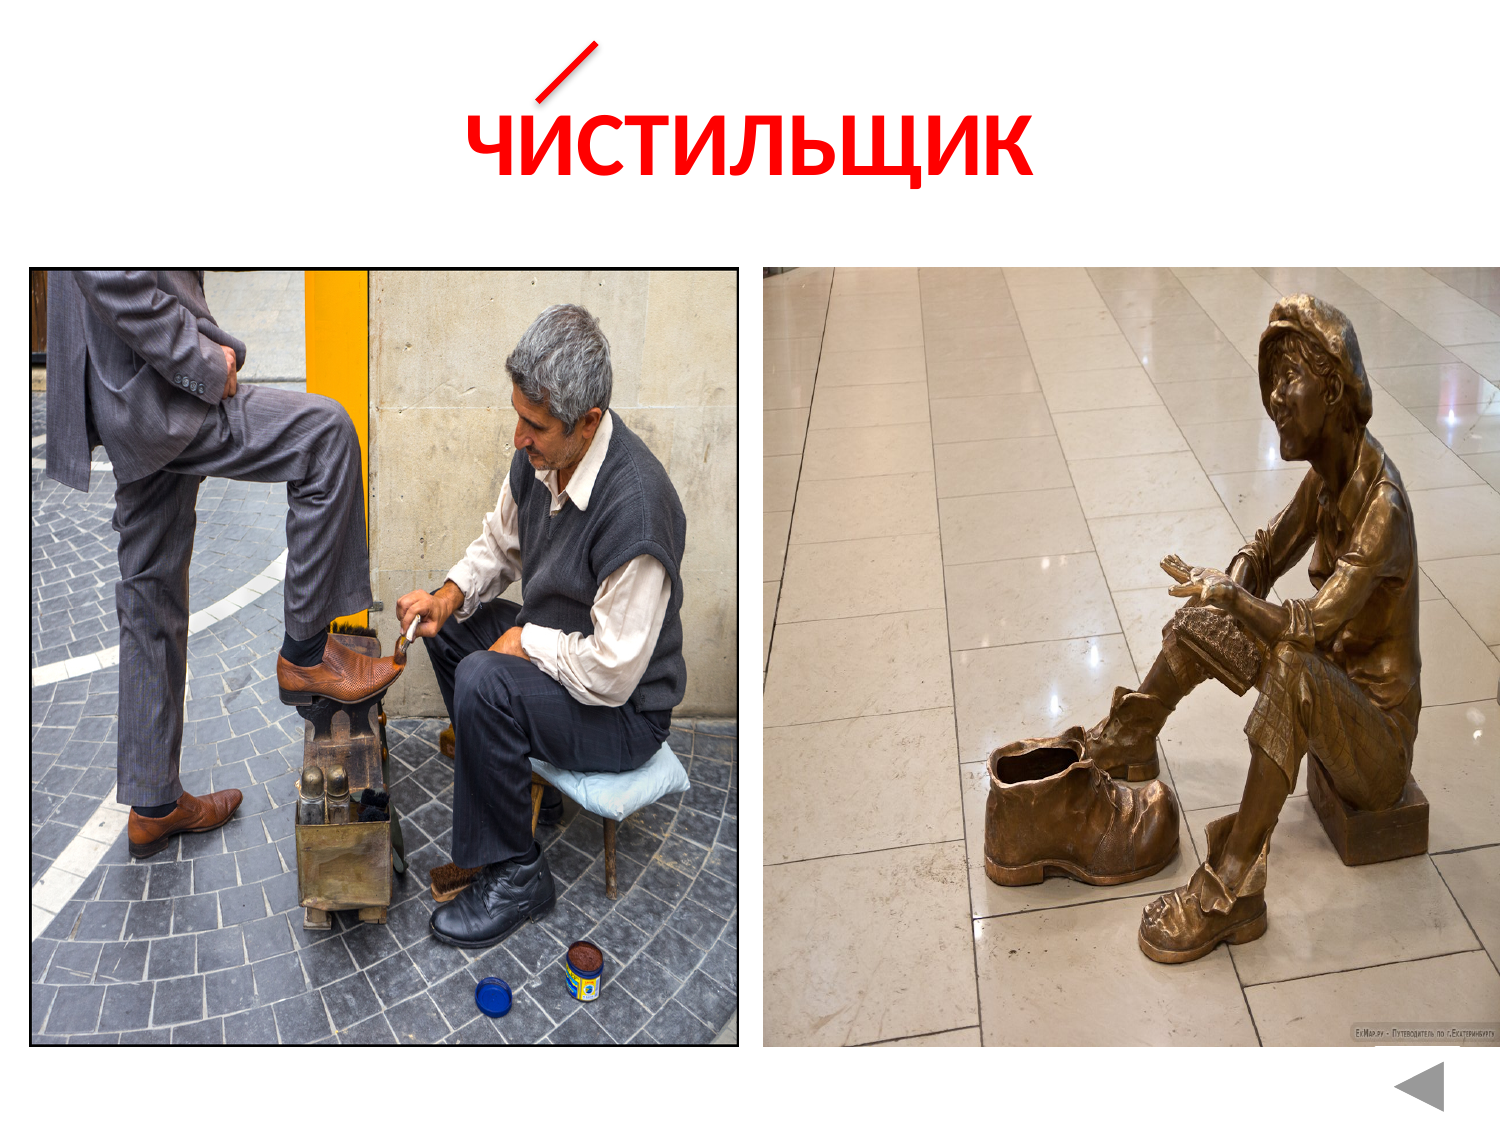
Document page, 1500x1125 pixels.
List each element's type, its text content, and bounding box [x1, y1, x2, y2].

picture [763, 266, 1500, 1047]
picture [29, 266, 739, 1047]
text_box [537, 42, 597, 102]
text_box [1374, 1055, 1461, 1125]
title ЧИСТИЛЬЩИК [75, 45, 1425, 233]
